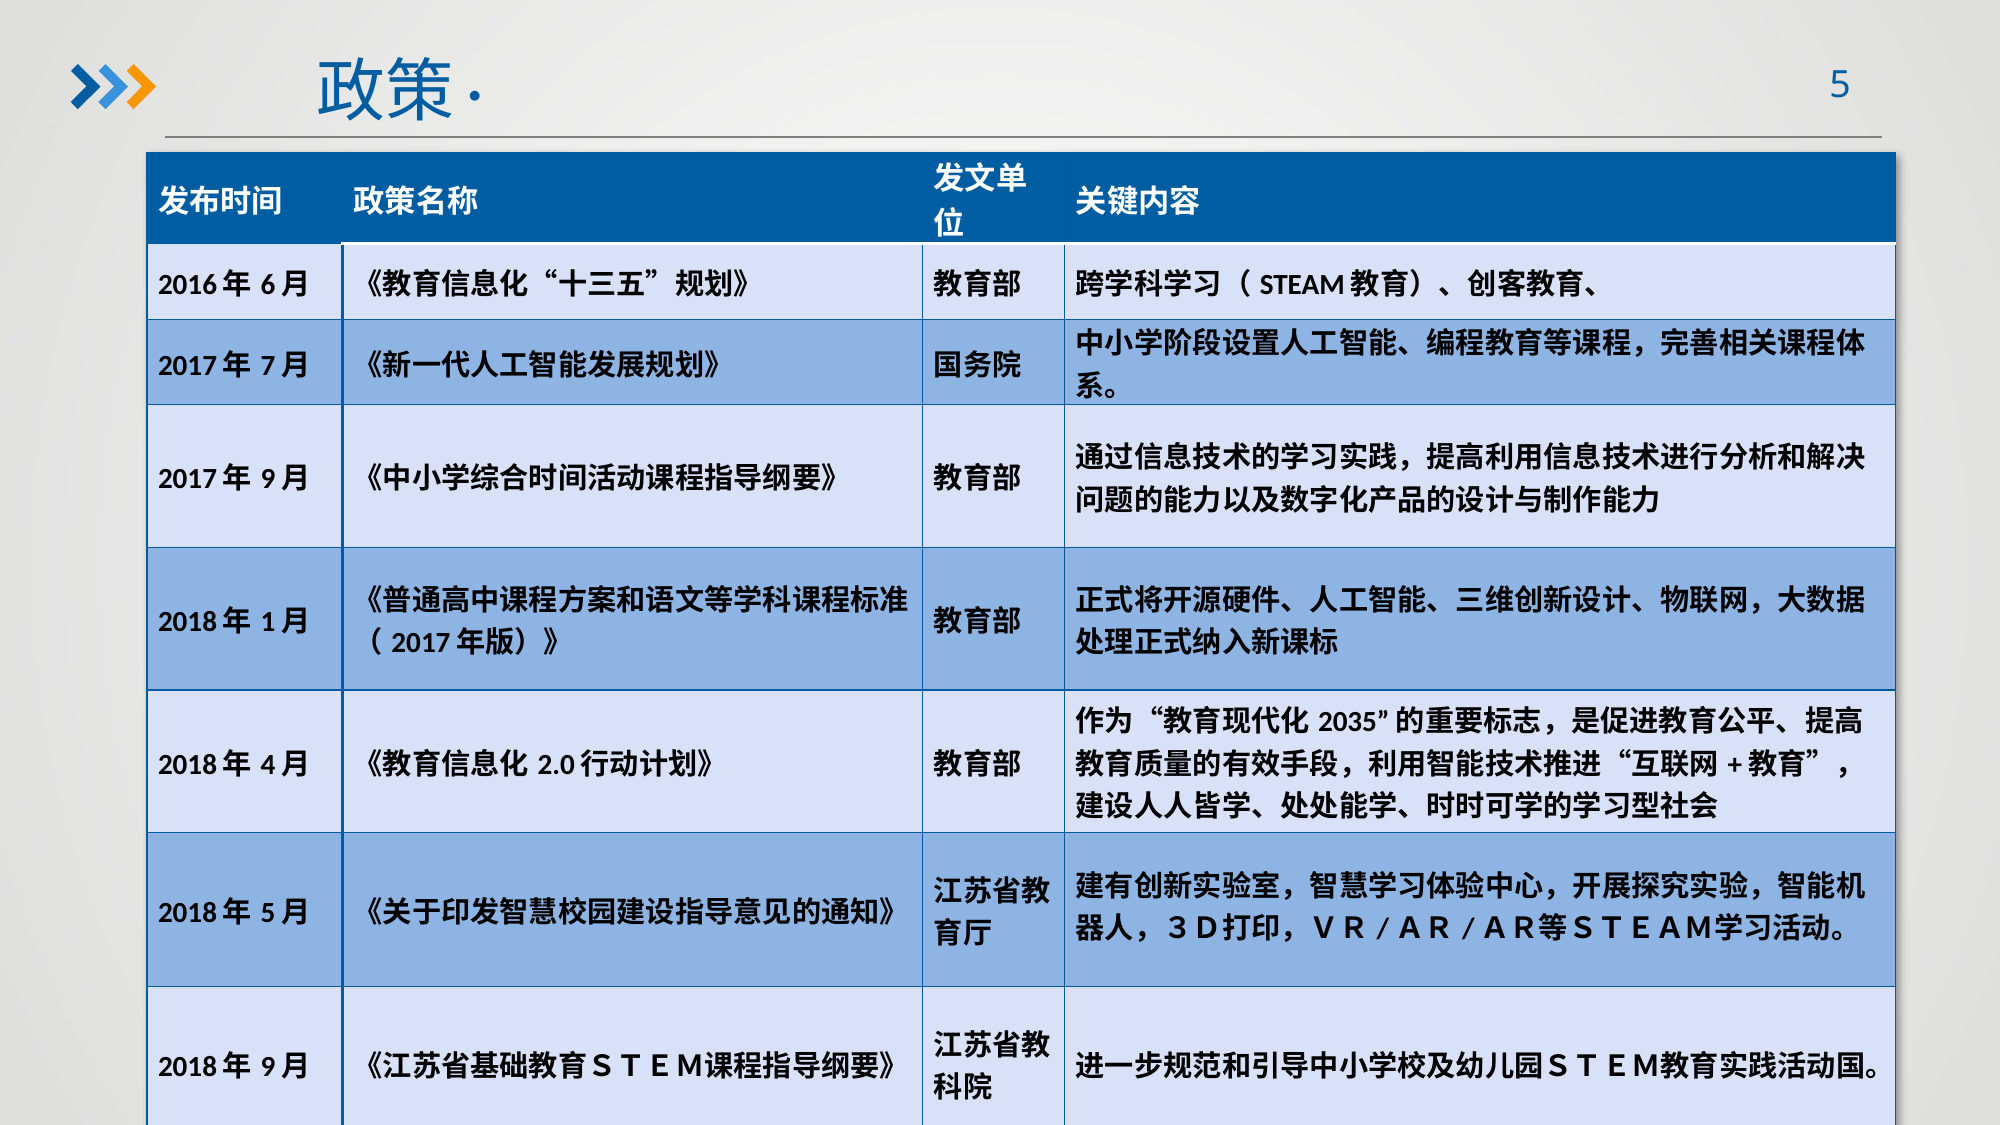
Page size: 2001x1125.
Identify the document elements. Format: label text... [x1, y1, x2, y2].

table_cell 作为“教育现代化2035”的重要标志，是促进教育公平、提高教育质量的有效手段，利用智能技术推进“互联网+教育”，建设人人皆学、处处能学、时时可学的学习型社会 [1065, 691, 1895, 832]
table_header 关键内容 [1065, 154, 1895, 242]
table_cell 通过信息技术的学习实践，提高利用信息技术进行分析和解决问题的能力以及数字化产品的设计与制作能力 [1065, 405, 1895, 547]
table_cell 2016年6月 [148, 244, 341, 319]
table_header 政策名称 [344, 154, 922, 242]
table_header 发文单位 [923, 154, 1064, 242]
table_cell 《普通高中课程方案和语文等学科课程标准（2017年版）》 [344, 548, 922, 689]
table_cell 教育部 [923, 691, 1064, 832]
table_cell 江苏省教科院 [923, 987, 1064, 1125]
table_cell 江苏省教育厅 [923, 833, 1064, 986]
table_cell 中小学阶段设置人工智能、编程教育等课程，完善相关课程体系。 [1065, 320, 1895, 404]
table_cell 教育部 [923, 548, 1064, 689]
table_cell 《关于印发智慧校园建设指导意见的通知》 [344, 833, 922, 986]
table_cell 2017年9月 [148, 405, 341, 547]
table_cell 跨学科学习（STEAM教育）、创客教育、 [1065, 245, 1895, 319]
table_cell 《中小学综合时间活动课程指导纲要》 [344, 405, 922, 547]
picture [0, 0, 2000, 1125]
table_cell 2017年7月 [148, 320, 341, 404]
table_cell 国务院 [923, 320, 1064, 404]
table_cell 2018年5月 [148, 833, 341, 986]
table_cell 教育部 [923, 405, 1064, 547]
table_cell 进一步规范和引导中小学校及幼儿园ＳＴＥＭ教育实践活动国。 [1065, 987, 1895, 1125]
table_cell 《江苏省基础教育ＳＴＥＭ课程指导纲要》 [344, 987, 922, 1125]
table_cell 教育部 [923, 245, 1064, 319]
table_cell 2018年4月 [148, 691, 341, 832]
table_cell 《新一代人工智能发展规划》 [344, 320, 922, 404]
table_cell 《教育信息化2.0行动计划》 [344, 691, 922, 832]
table_cell 正式将开源硬件、人工智能、三维创新设计、物联网，大数据处理正式纳入新课标 [1065, 548, 1895, 689]
table_cell 2018年9月 [148, 987, 341, 1125]
table_cell 建有创新实验室，智慧学习体验中心，开展探究实验，智能机器人，３Ｄ打印，ＶＲ/ＡＲ/ＡＲ等ＳＴＥＡＭ学习活动。 [1065, 833, 1895, 986]
table_cell 《教育信息化“十三五”规划》 [344, 245, 922, 319]
table_cell 2018年1月 [148, 548, 341, 689]
title 政策· [32, 39, 768, 138]
table_header 发布时间 [148, 154, 341, 243]
